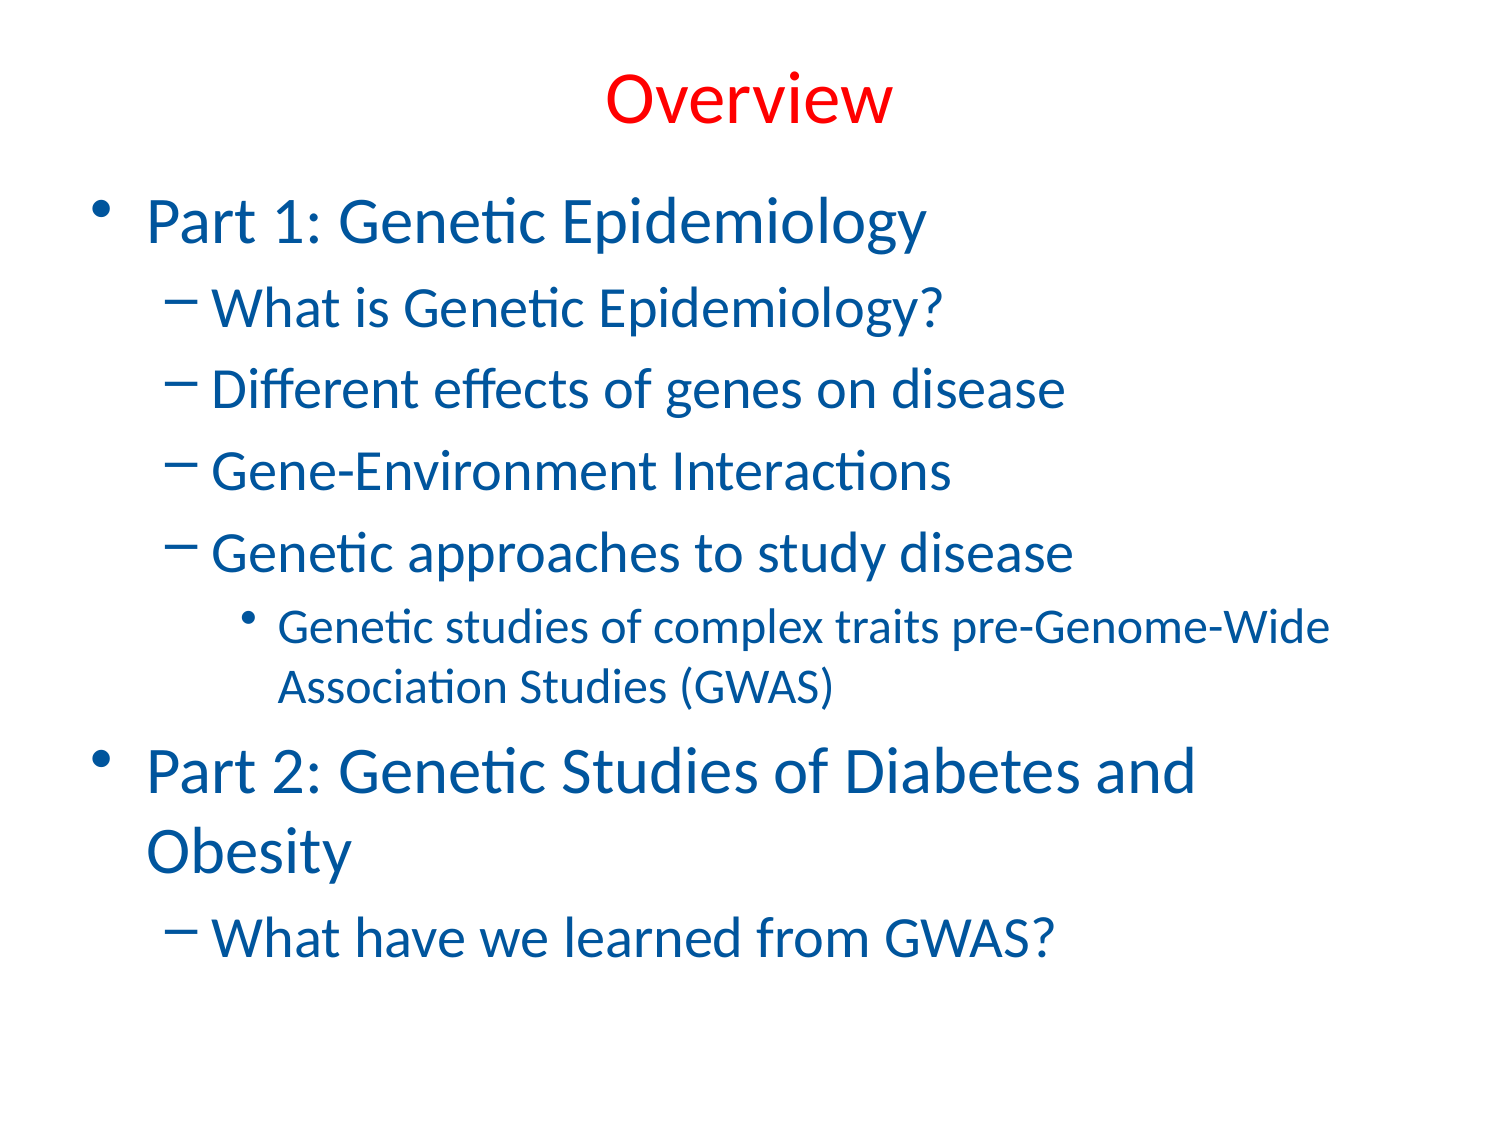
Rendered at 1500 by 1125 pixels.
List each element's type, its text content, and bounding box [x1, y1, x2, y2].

list Part 1: Genetic Epidemiology What is Genetic Epidemiology? Different effects of genes on disease Gene-Environment Interactions Genetic approaches to study disease Genetic studies of complex traits pre-Genome-Wide Association Studies (GWAS) Part 2: Genetic Studies of Diabetes and Obesity What have we learned from GWAS? [74, 169, 1426, 913]
title Overview [74, 0, 1426, 169]
